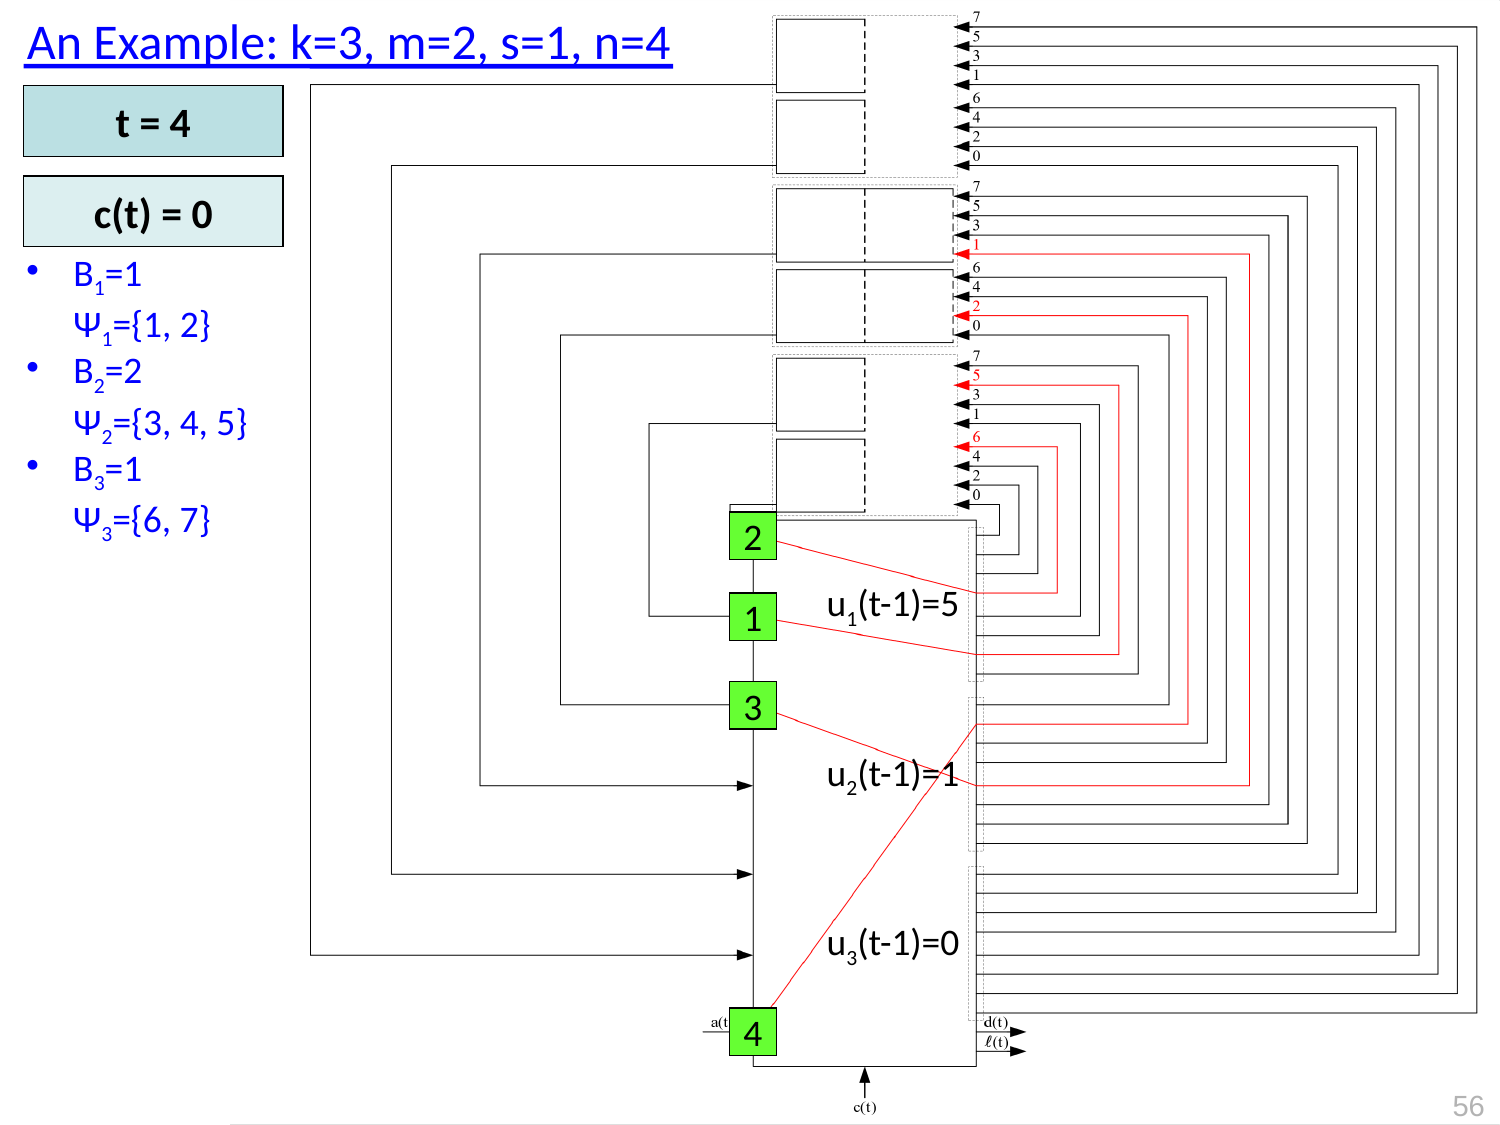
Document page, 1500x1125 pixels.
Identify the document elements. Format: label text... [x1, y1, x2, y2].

picture [229, 0, 1500, 1125]
title An Example: k=3, m=2, s=1, n=4 [11, 0, 227, 77]
text_box t = 4 [23, 85, 224, 157]
text_box B3=1 Ψ3={6, 7} [11, 450, 224, 540]
text_box B1=1 Ψ1={1, 2} [11, 255, 224, 345]
text_box c(t) = 0 [23, 175, 224, 247]
text_box B2=2 Ψ2={3, 4, 5} [11, 353, 224, 442]
